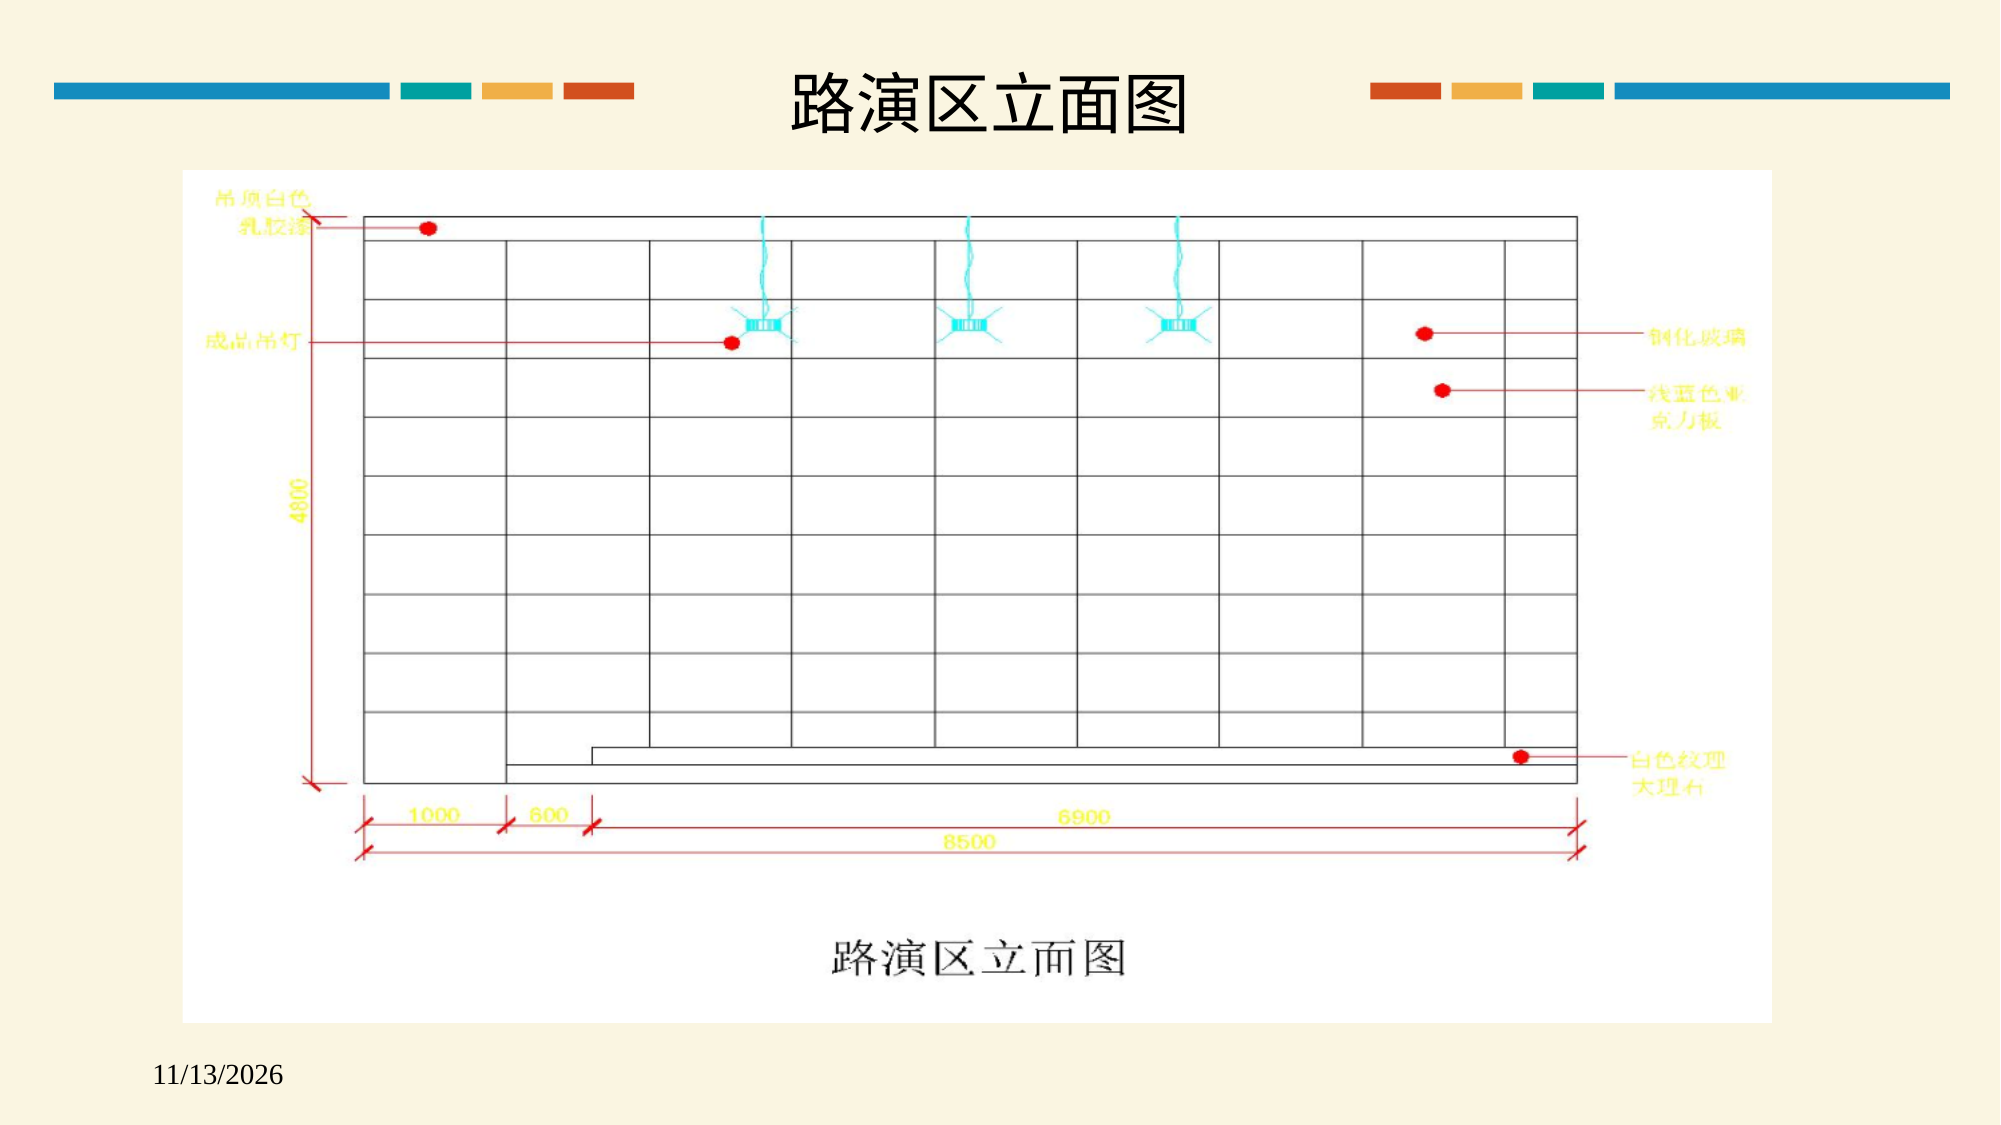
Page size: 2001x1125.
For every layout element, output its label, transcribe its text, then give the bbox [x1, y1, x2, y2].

text_box 路演区立面图 [1407, 54, 1472, 150]
slide_number [137, 1042, 553, 1103]
picture [182, 0, 1772, 1125]
